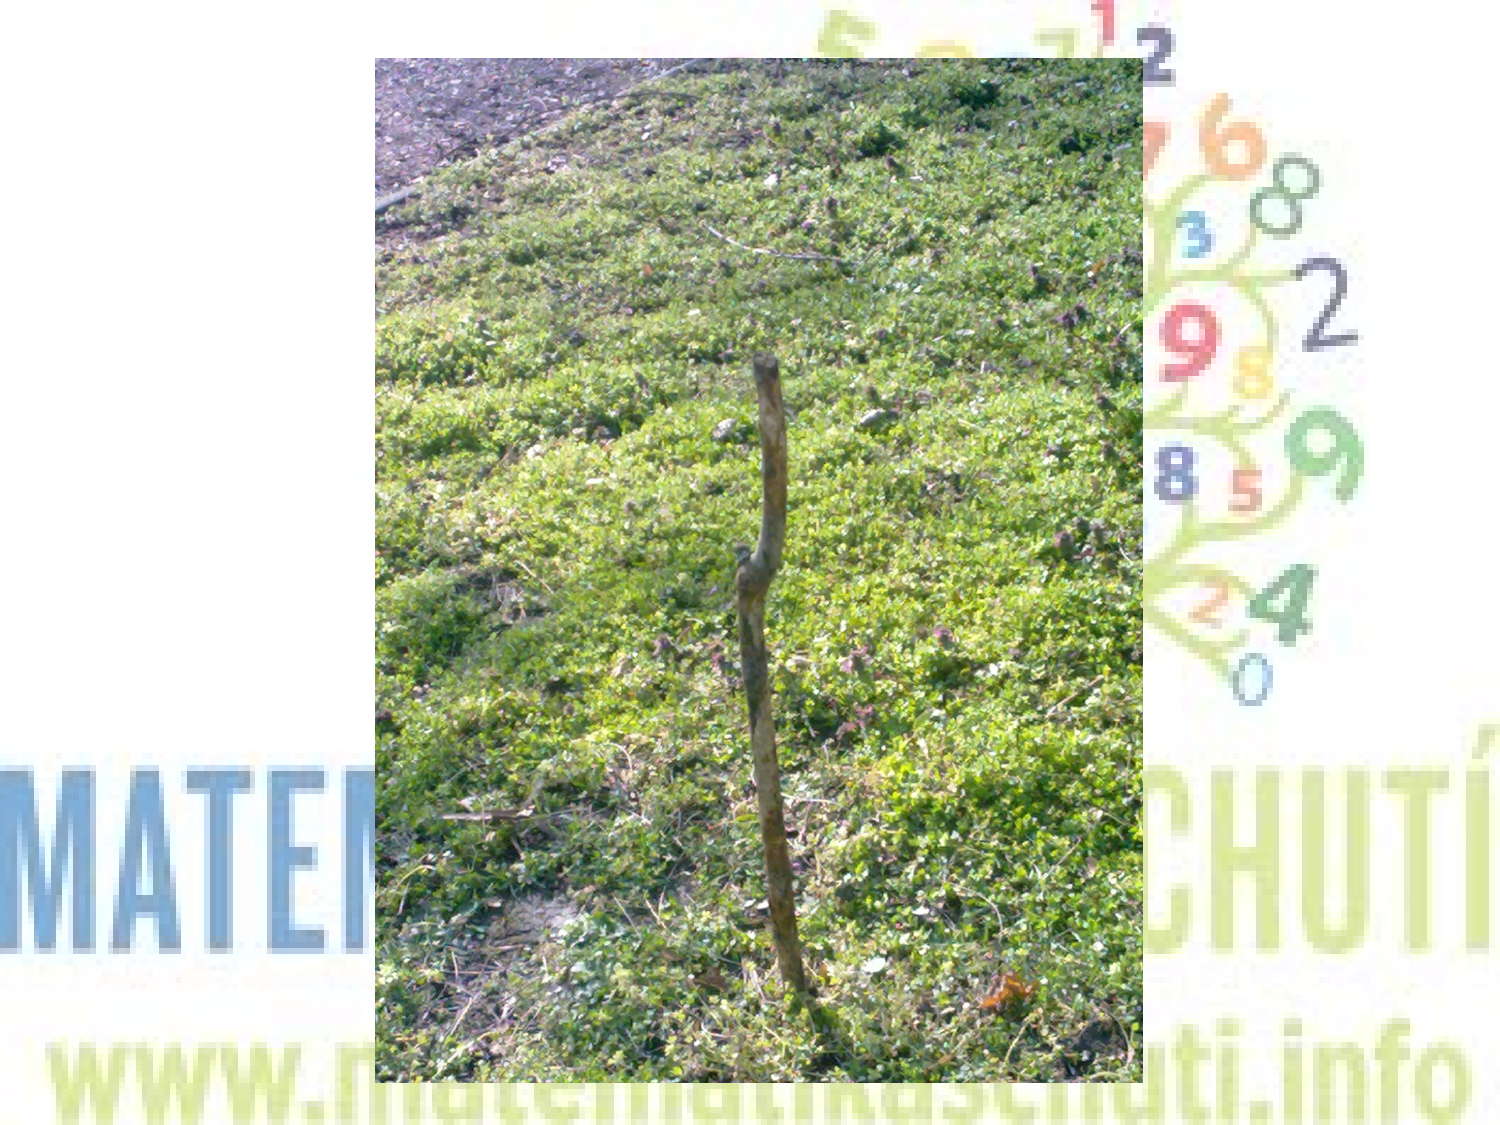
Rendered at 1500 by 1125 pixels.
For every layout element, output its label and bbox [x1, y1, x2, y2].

picture [374, 58, 1144, 1083]
